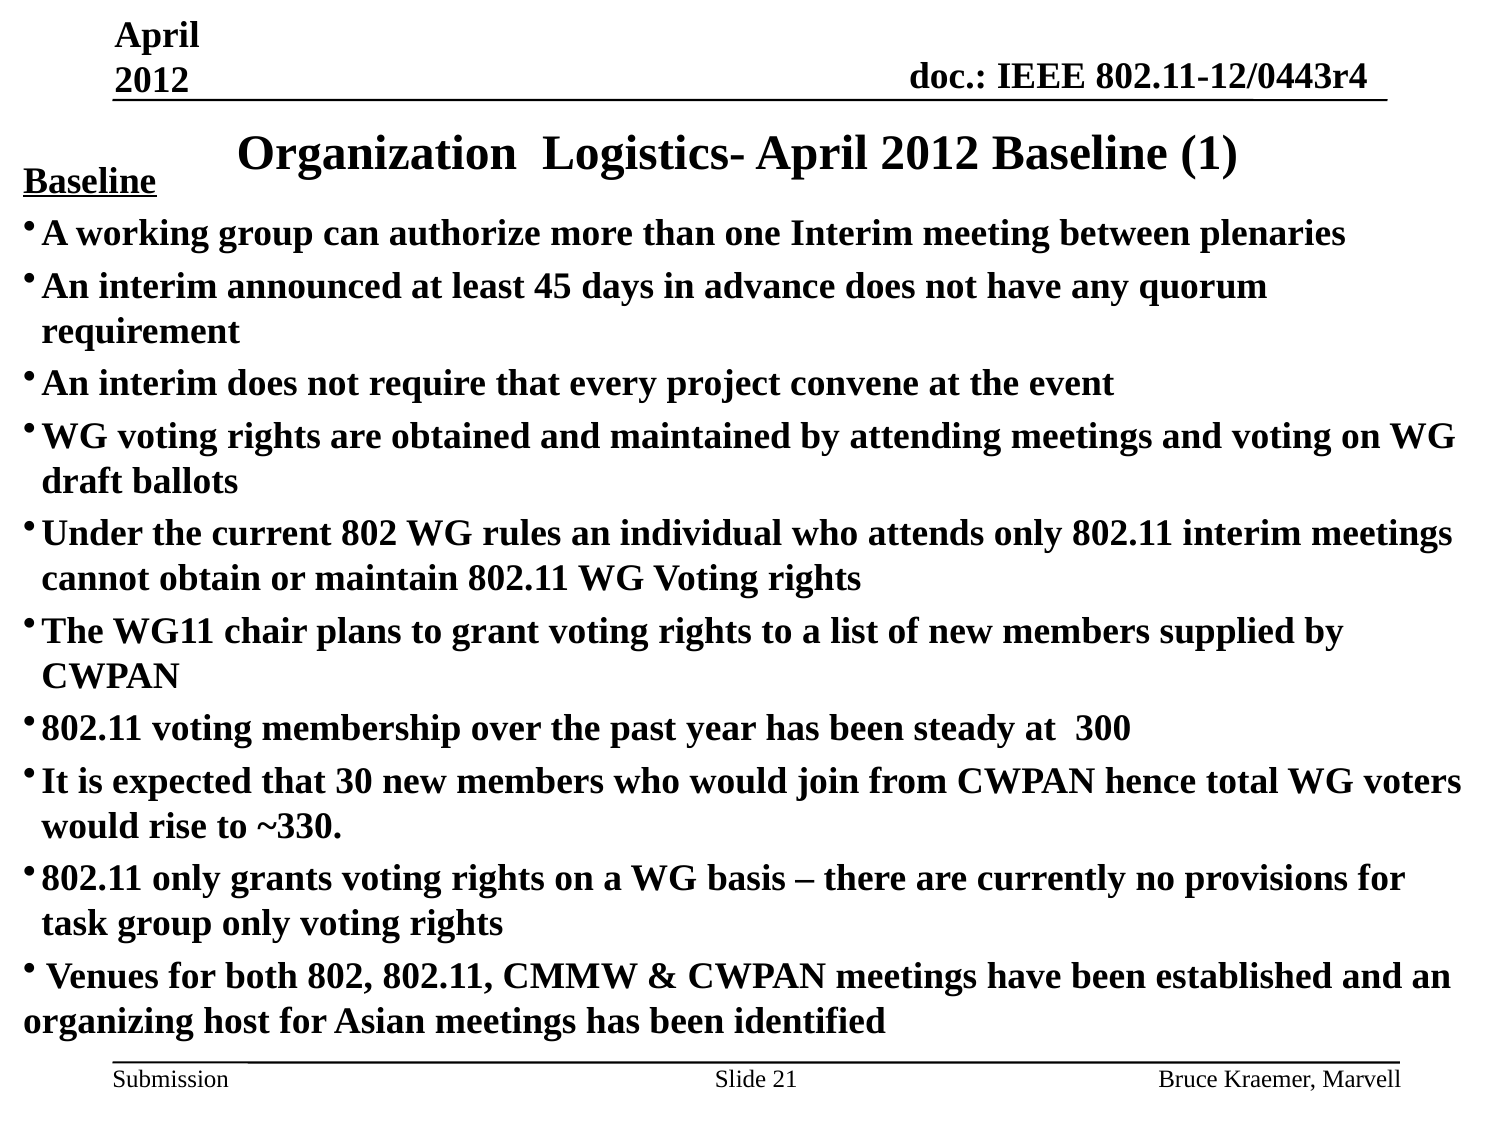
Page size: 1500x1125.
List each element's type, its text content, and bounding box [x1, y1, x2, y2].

footer Bruce Kraemer, Marvell [1079, 1062, 1402, 1093]
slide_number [114, 54, 274, 100]
slide_number Slide 21 [712, 1062, 800, 1093]
title Organization Logistics- April 2012 Baseline (1) [12, 112, 1463, 147]
list Baseline A working group can authorize more than one Interim meeting between plenaries An interim announced at least 45 days in advance does not have any quorum requirement An interim does not require that every project convene at the event WG voting rights are obtained and maintained by attending meetings and voting on WG draft ballots Under the current 802 WG rules an individual who attends only 802.11 interim meetings cannot obtain or maintain 802.11 WG Voting rights The WG11 chair plans to grant voting rights to a list of new members supplied by CWPAN 802.11 voting membership over the past year has been steady at 300 It is expected that 30 new members who would join from CWPAN hence total WG voters would rise to ~330. 802.11 only grants voting rights on a WG basis – there are currently no provisions for task group only voting rights Venues for both 802, 802.11, CMMW & CWPAN meetings have been established and an organizing host for Asian meetings has been identified [7, 147, 1484, 1088]
